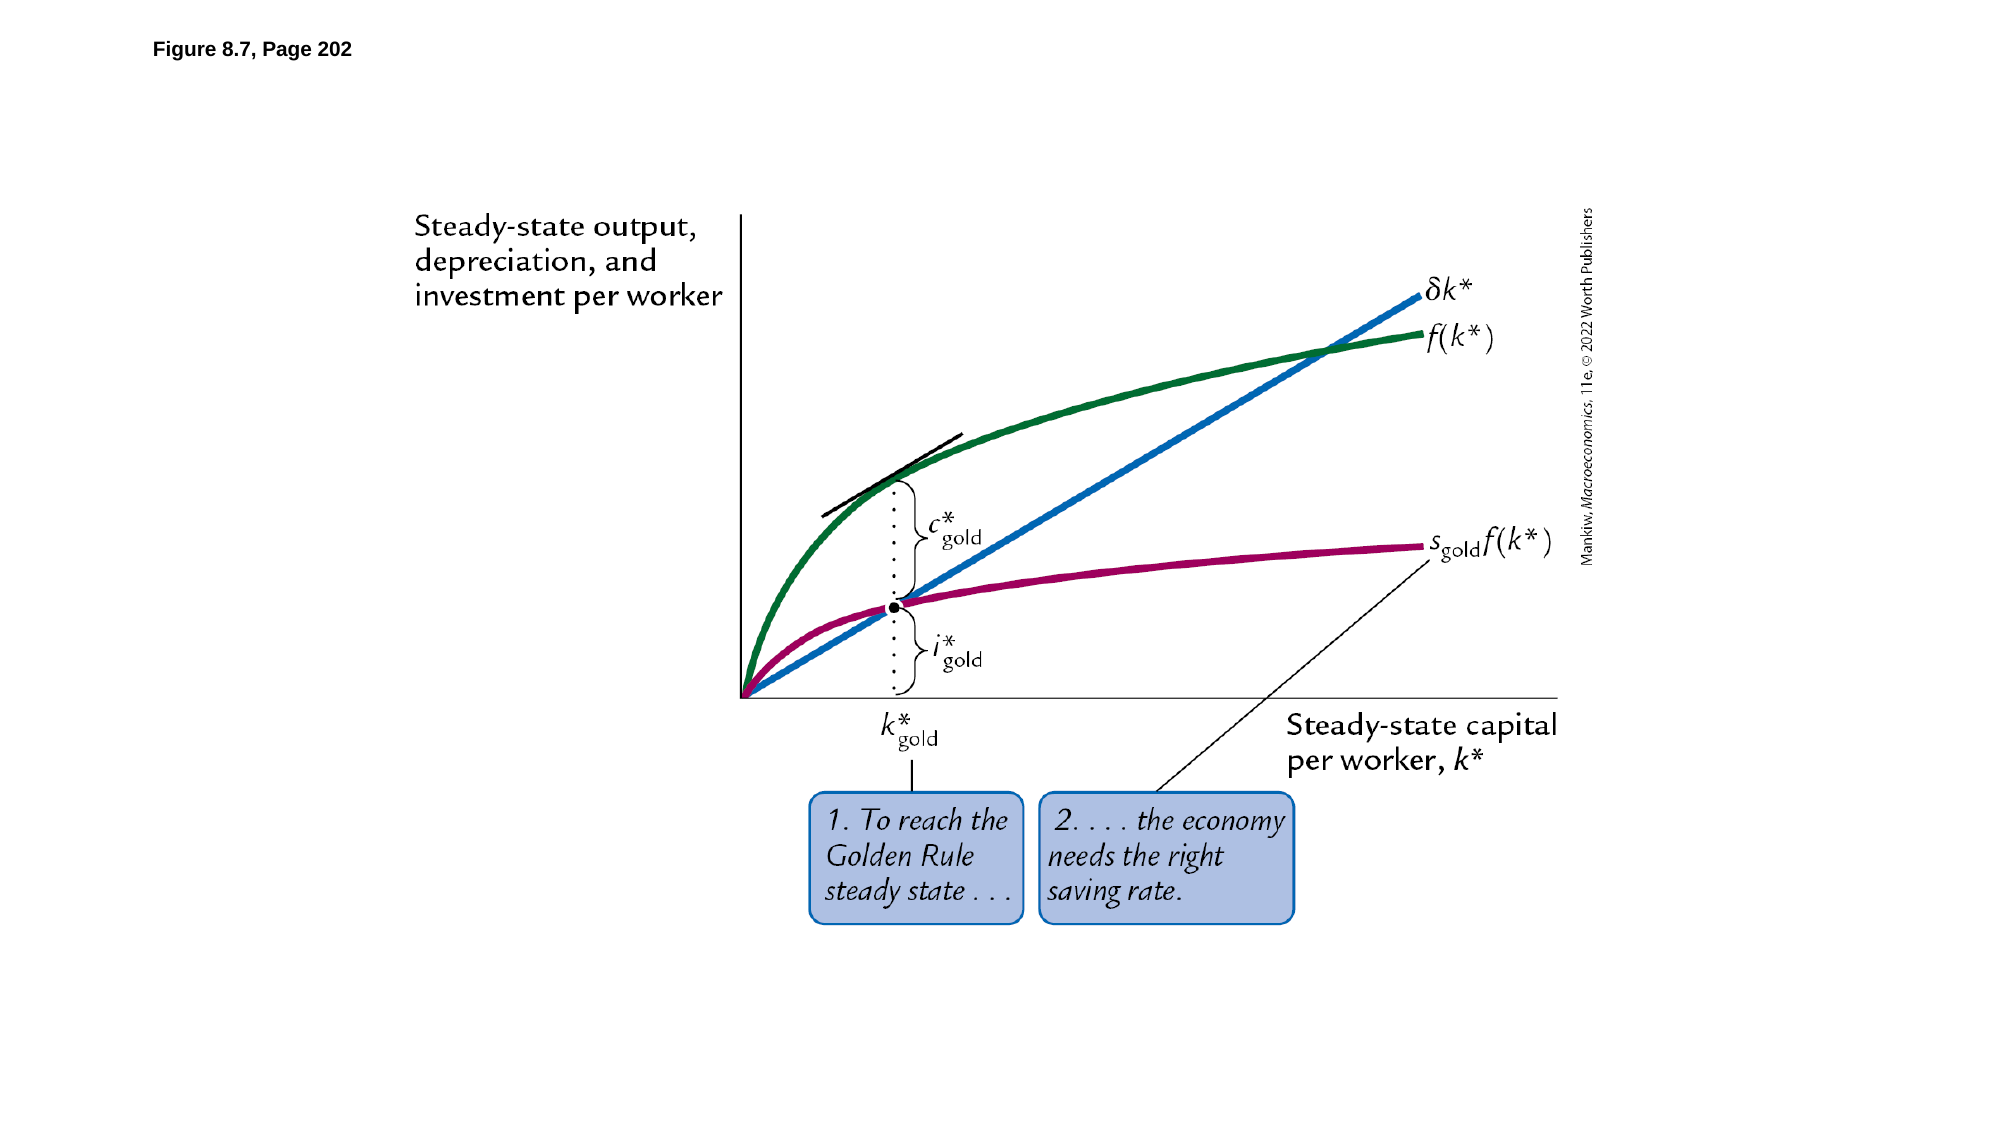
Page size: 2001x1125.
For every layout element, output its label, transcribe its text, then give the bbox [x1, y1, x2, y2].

title Figure 8.7, Page 202 [137, 0, 1863, 100]
picture [403, 195, 1597, 938]
